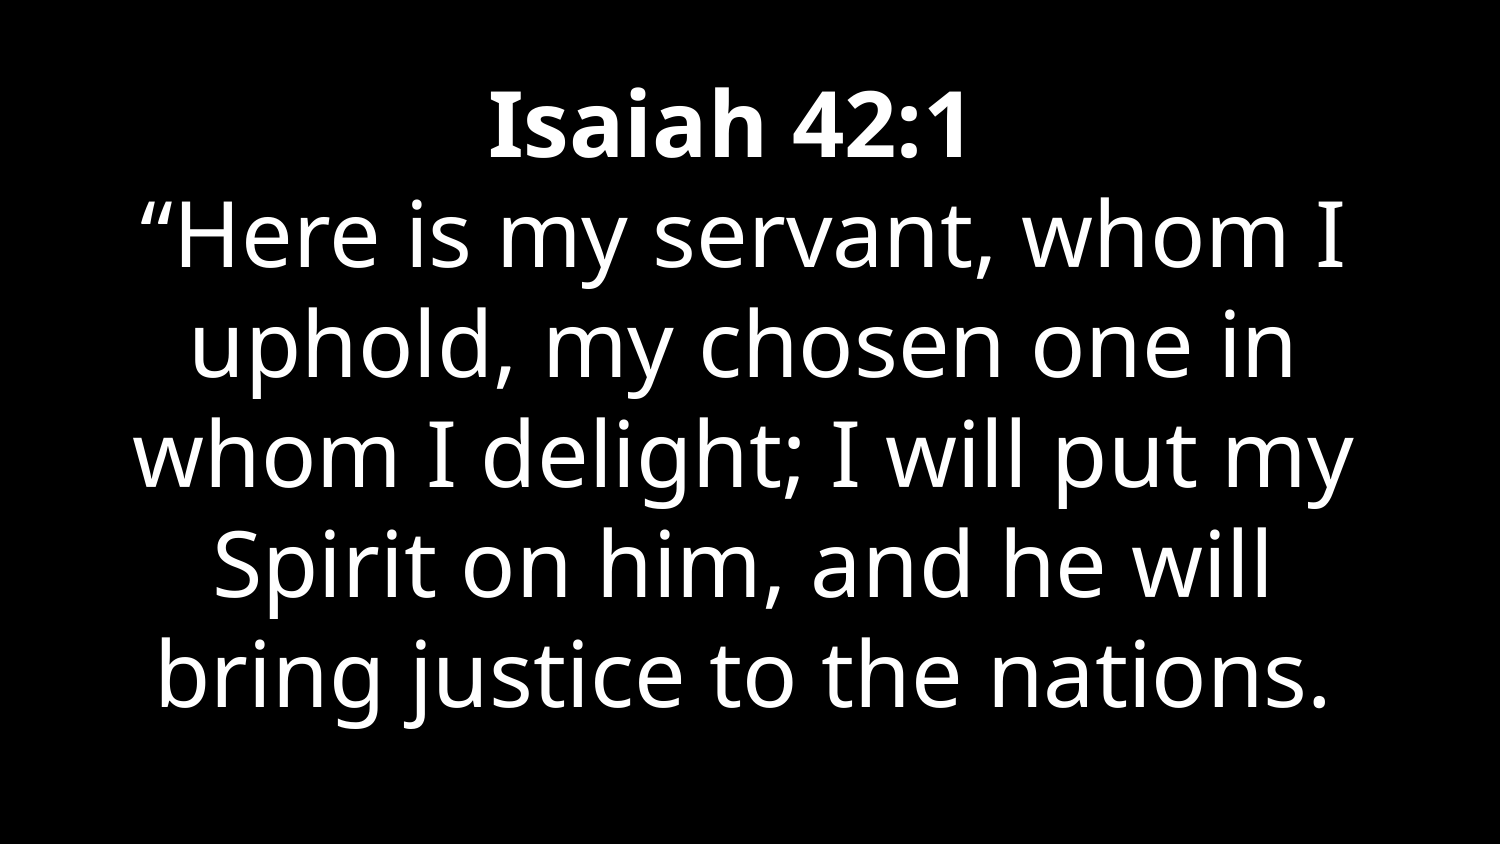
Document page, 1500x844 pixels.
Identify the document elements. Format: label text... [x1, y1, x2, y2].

text_box Isaiah 42:1 “Here is my servant, whom I uphold, my chosen one in whom I delight; I will put my Spirit on him, and he will bring justice to the nations. [98, 58, 1390, 779]
